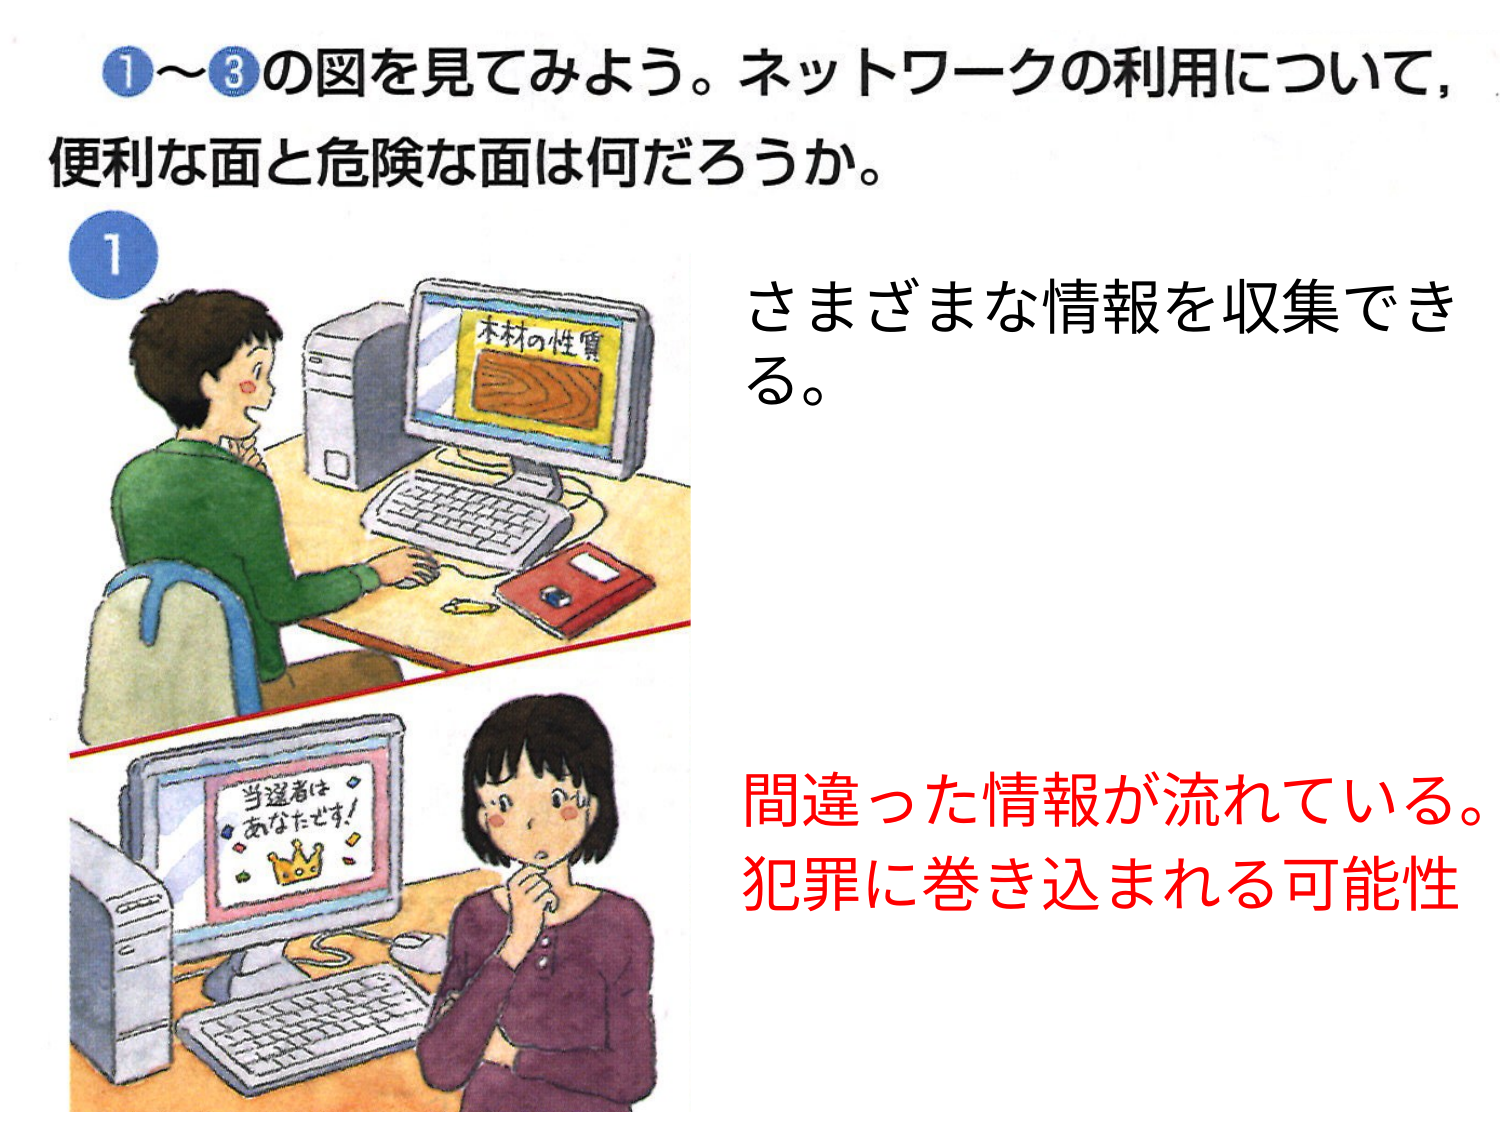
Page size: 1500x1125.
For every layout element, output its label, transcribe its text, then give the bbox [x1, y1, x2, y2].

list さまざまな情報を収集できる。 間違った情報が流れている。 犯罪に巻き込まれる可能性 [726, 262, 1483, 1035]
picture [4, 201, 691, 1112]
picture [2, 30, 1500, 197]
